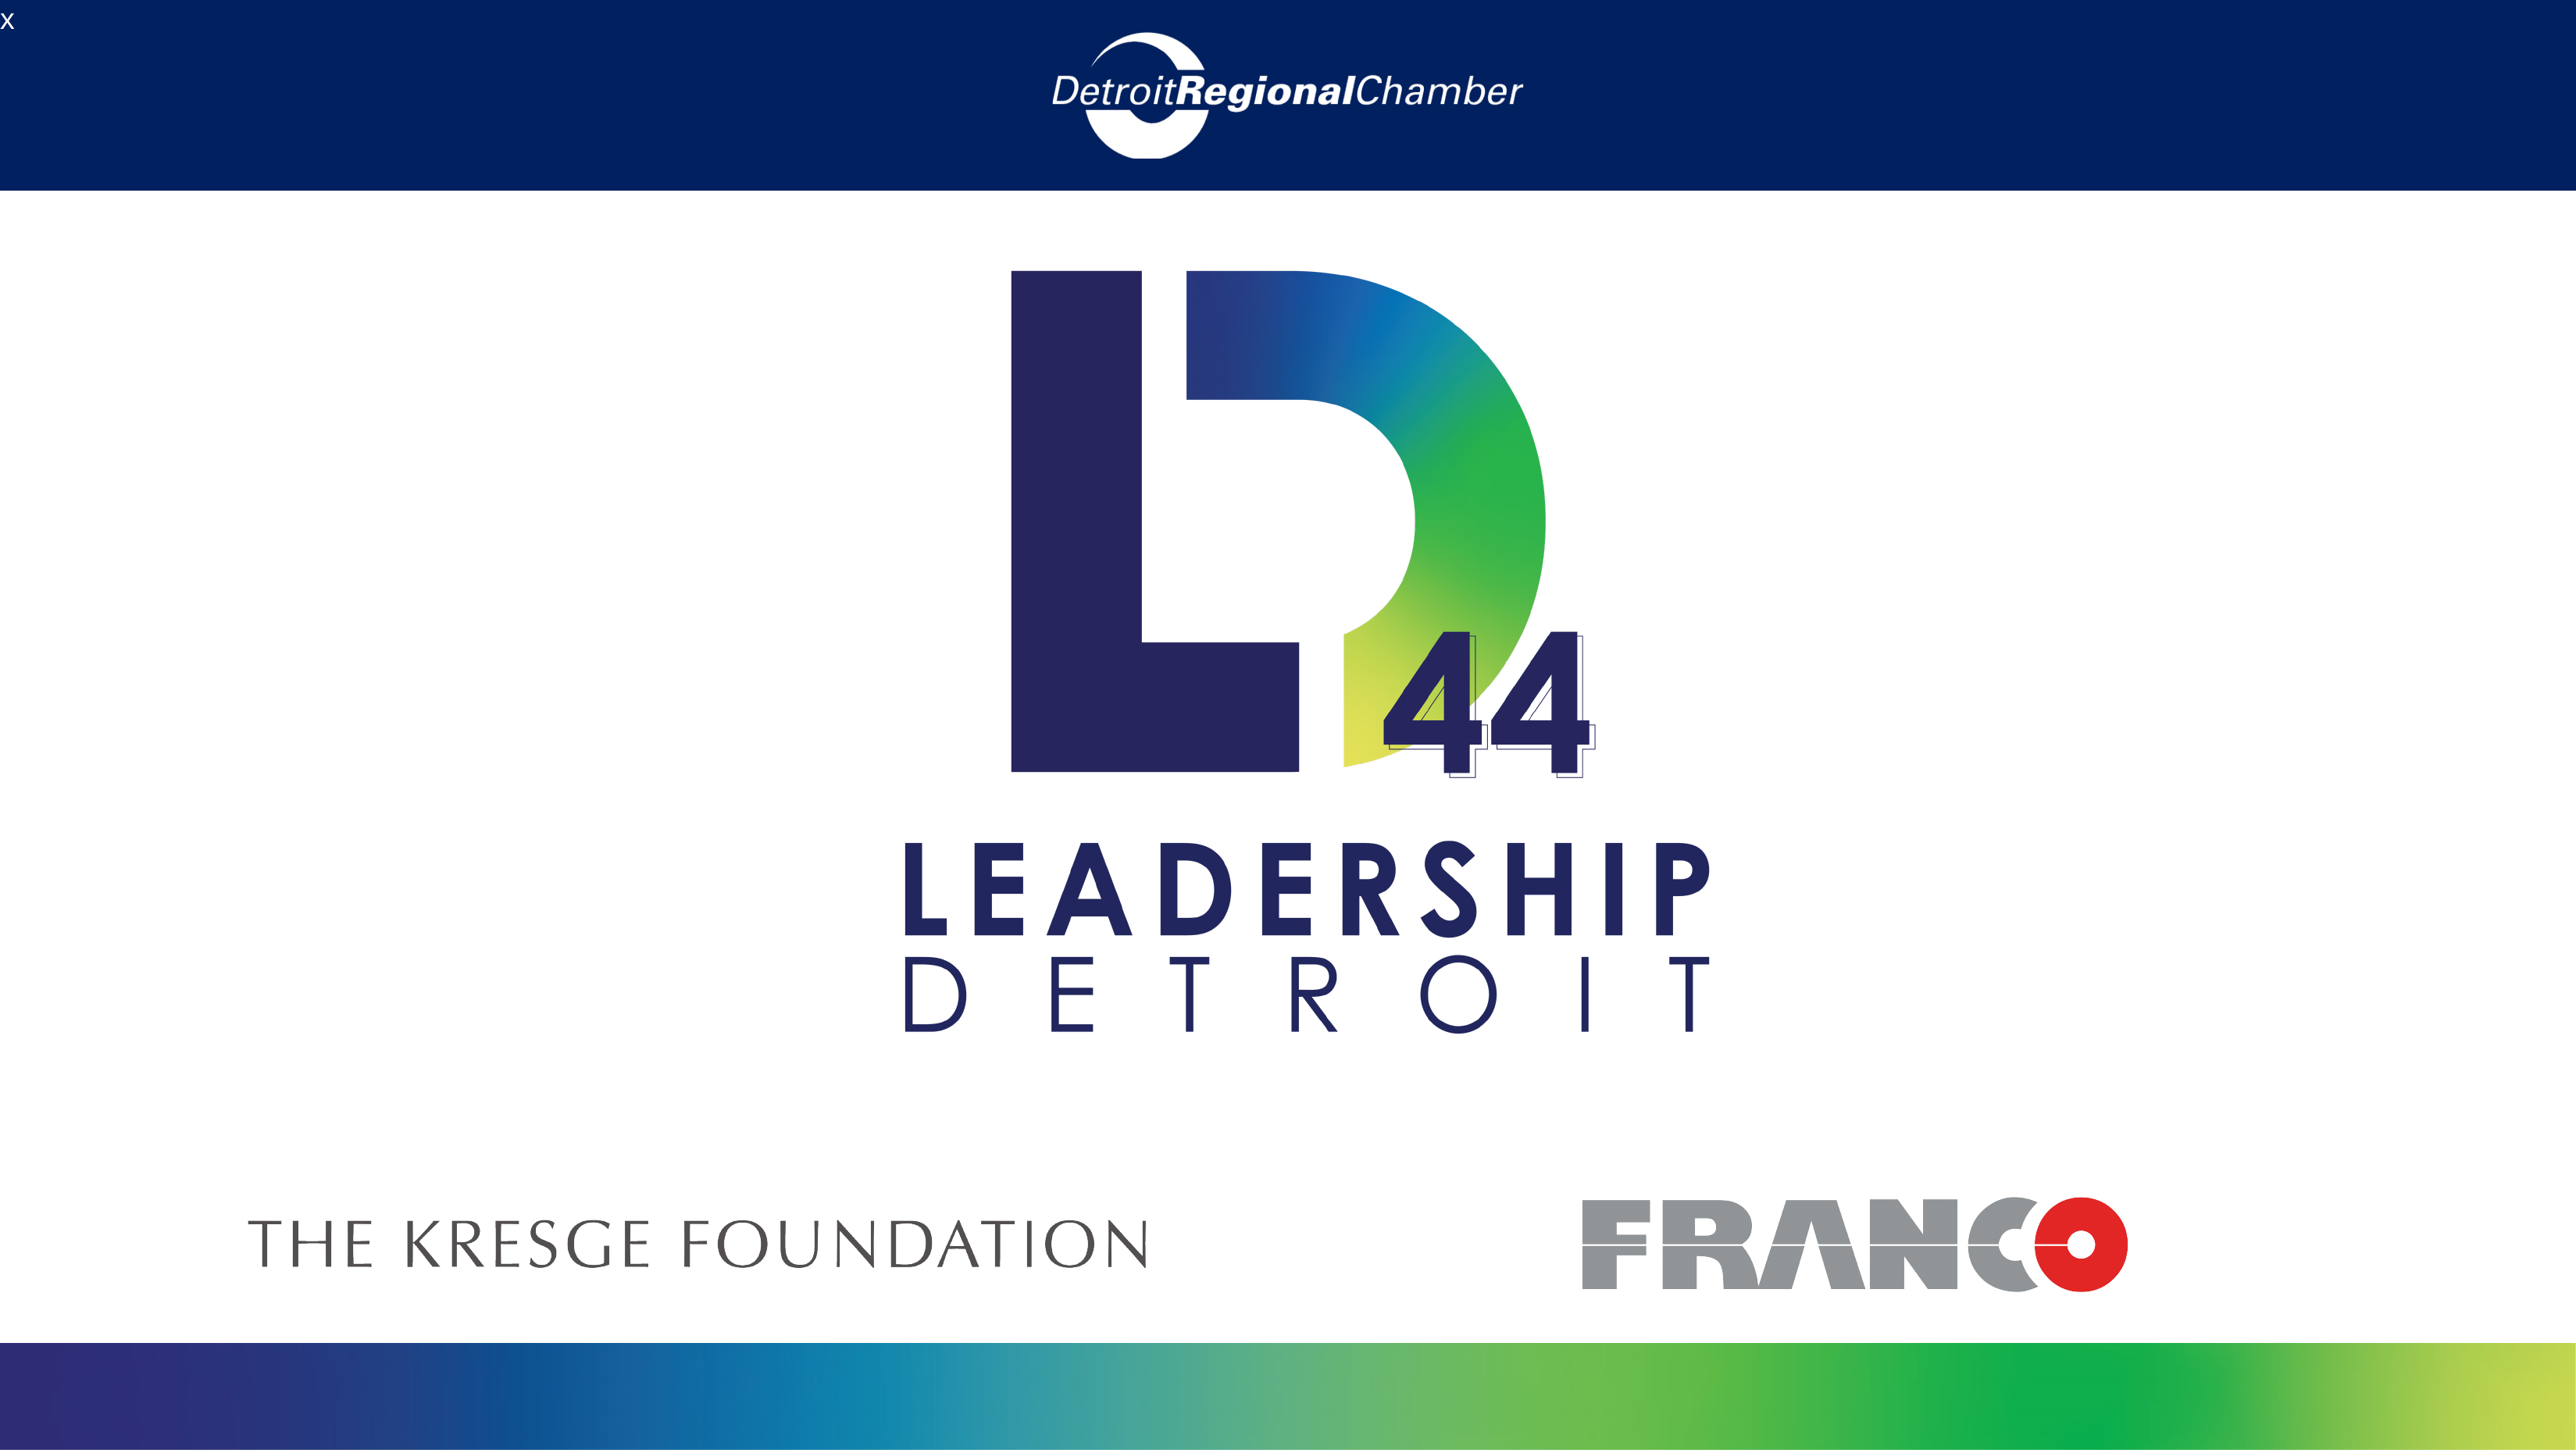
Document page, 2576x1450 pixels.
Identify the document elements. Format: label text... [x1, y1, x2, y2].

picture [1559, 1180, 2152, 1309]
picture [0, 1343, 2576, 1450]
text_box x [0, 0, 2576, 191]
picture [790, 173, 1786, 1124]
picture [198, 1194, 1196, 1295]
picture [1052, 31, 1524, 159]
